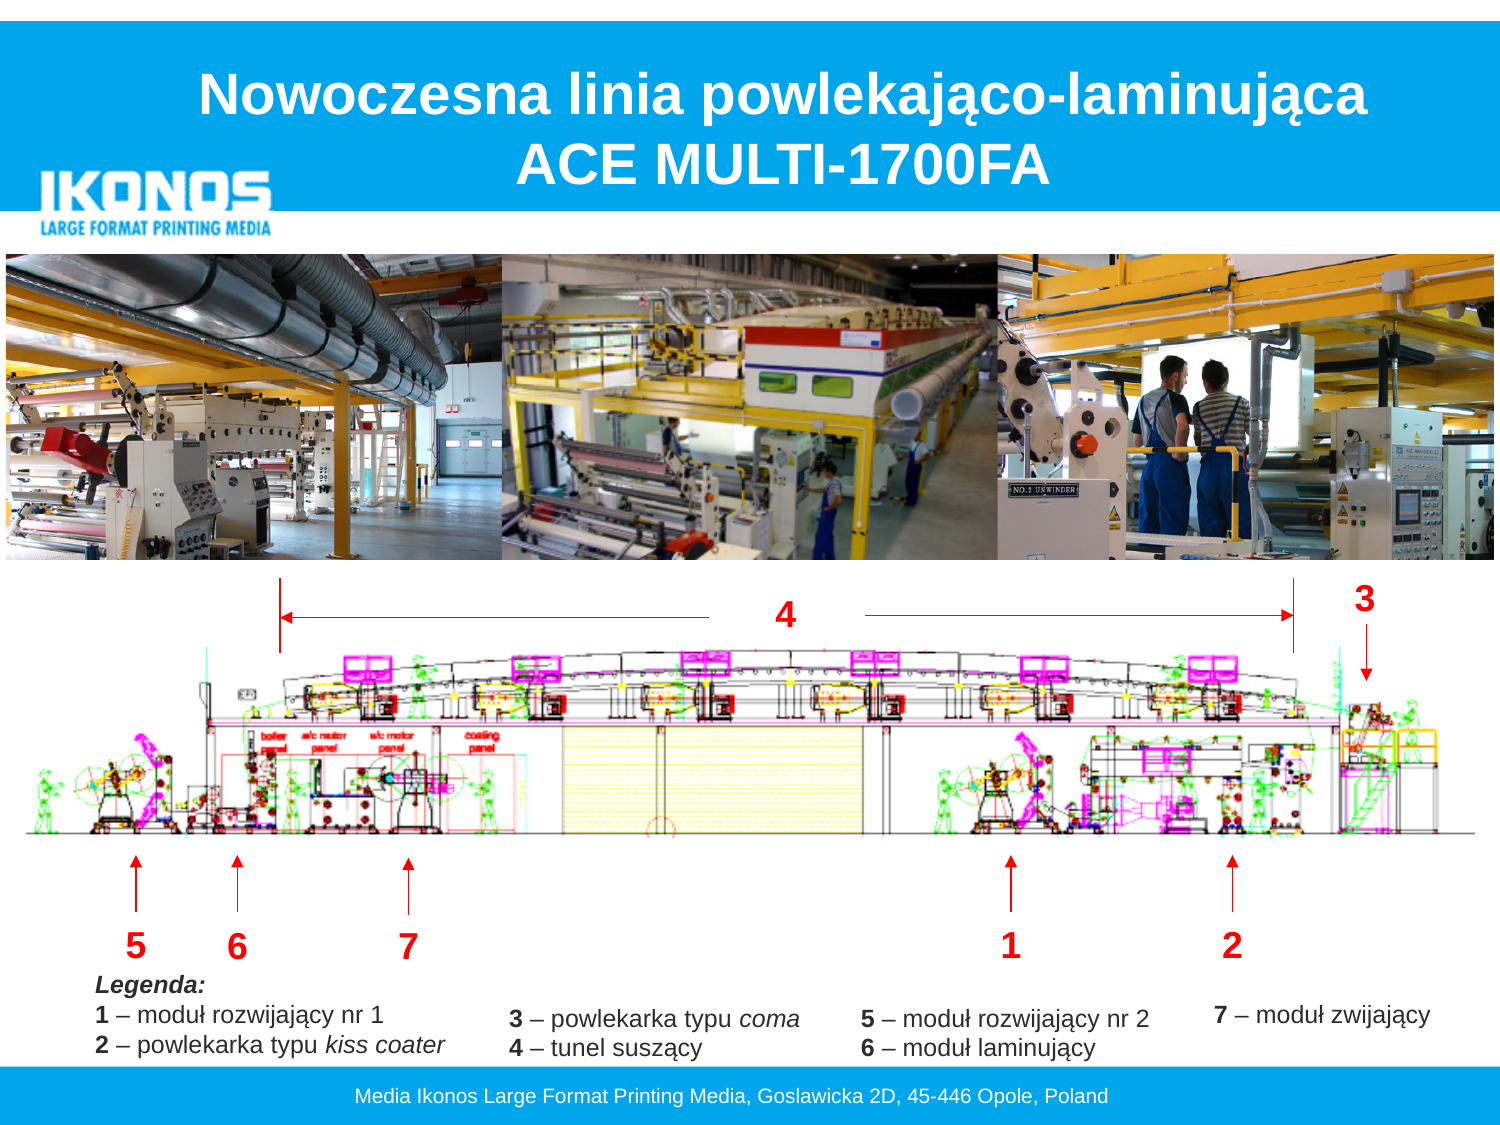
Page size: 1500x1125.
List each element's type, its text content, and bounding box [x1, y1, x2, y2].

text_box 3 – powlekarka typu coma 4 – tunel suszący [494, 994, 1095, 1070]
text_box 7 – moduł zwijający [1199, 991, 1500, 1066]
picture [39, 171, 274, 241]
text_box 5 – moduł rozwijający nr 2 6 – moduł laminujący [1095, 994, 1448, 1070]
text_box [5, 253, 1495, 561]
text_box Nowoczesna linia powlekająco-laminująca ACE MULTI-1700FA [176, 48, 1391, 204]
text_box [25, 570, 1475, 976]
text_box Legenda: 1 – moduł rozwijający nr 1 2 – powlekarka typu kiss coater [80, 984, 681, 1067]
